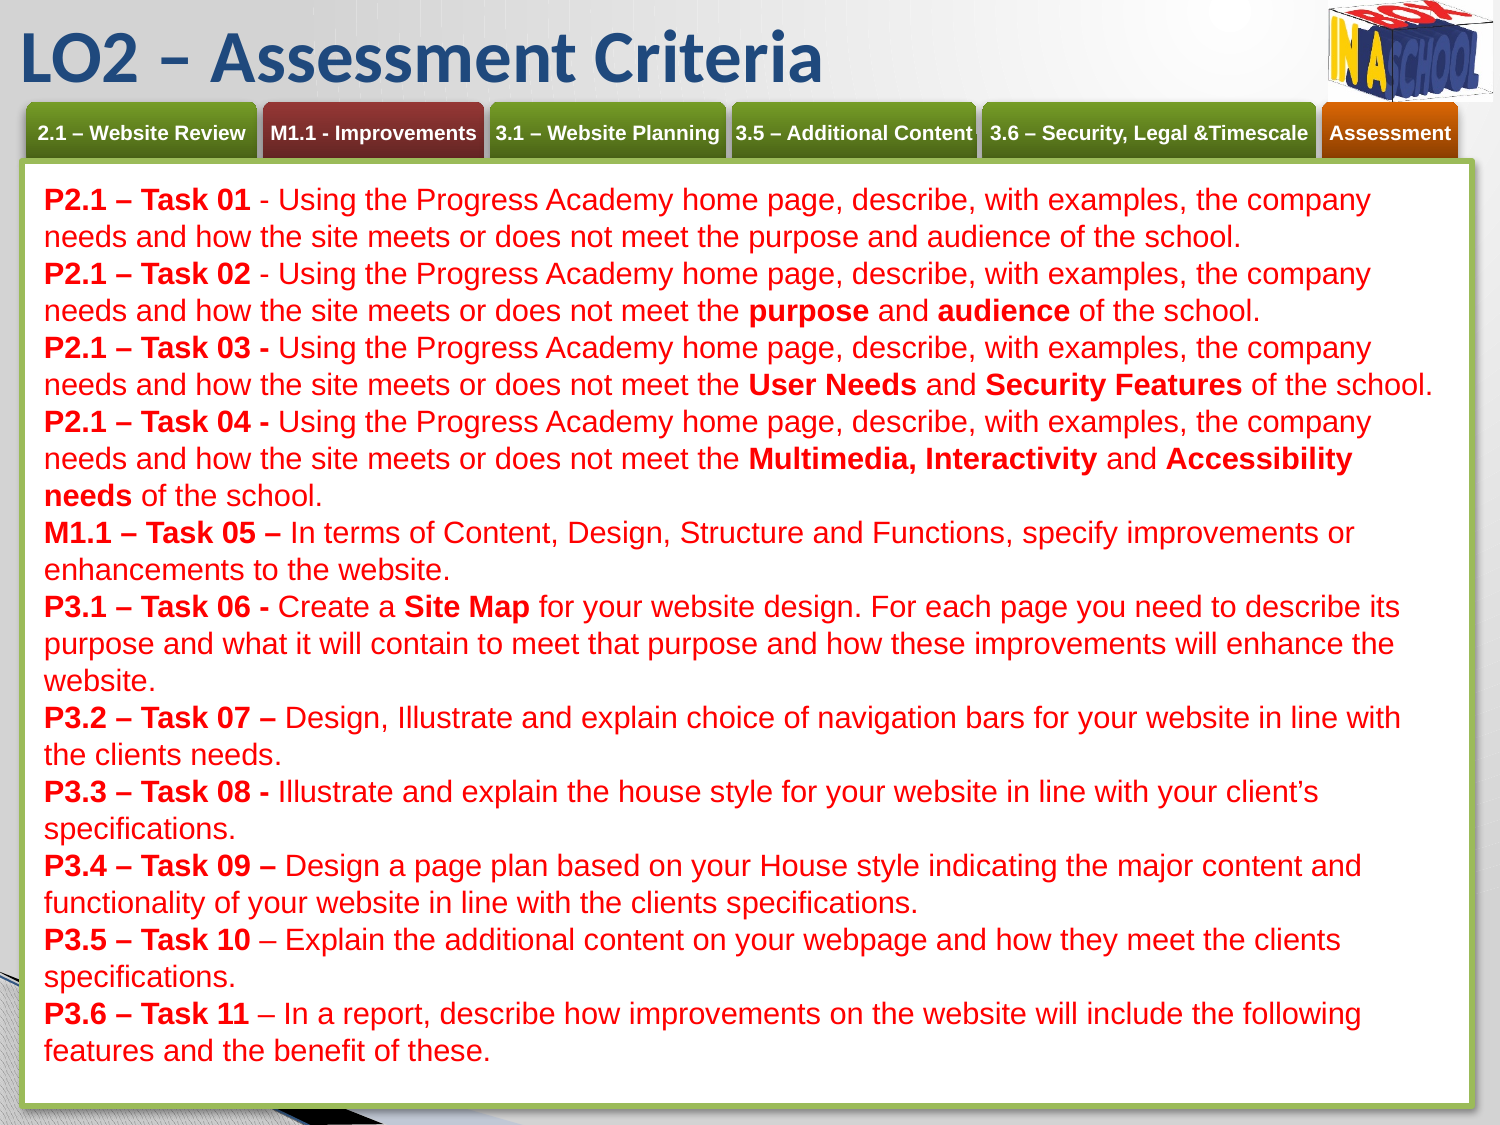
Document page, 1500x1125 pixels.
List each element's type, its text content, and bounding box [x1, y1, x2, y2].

text_box P2.1 – Task 01 - Using the Progress Academy home page, describe, with examples, the company needs and how the site meets or does not meet the purpose and audience of the school. P2.1 – Task 02 - Using the Progress Academy home page, describe, with examples, the company needs and how the site meets or does not meet the purpose and audience of the school. P2.1 – Task 03 - Using the Progress Academy home page, describe, with examples, the company needs and how the site meets or does not meet the User Needs and Security Features of the school. P2.1 – Task 04 - Using the Progress Academy home page, describe, with examples, the company needs and how the site meets or does not meet the Multimedia, Interactivity and Accessibility needs of the school. M1.1 – Task 05 – In terms of Content, Design, Structure and Functions, specify improvements or enhancements to the website. P3.1 – Task 06 - Create a Site Map for your website design. For each page you need to describe its purpose and what it will contain to meet that purpose and how these improvements will enhance the website. P3.2 – Task 07 – Design, Illustrate and explain choice of navigation bars for your website in line with the clients needs. P3.3 – Task 08 - Illustrate and explain the house style for your website in line with your client’s specifications. P3.4 – Task 09 – Design a page plan based on your House style indicating the major content and functionality of your website in line with the clients specifications. P3.5 – Task 10 – Explain the additional content on your webpage and how they meet the clients specifications. P3.6 – Task 11 – In a report, describe how improvements on the website will include the following features and the benefit of these. [29, 172, 1461, 1075]
picture [281, 1114, 303, 1125]
picture [1328, 0, 1494, 102]
title LO2 – Assessment Criteria [5, 7, 1317, 98]
